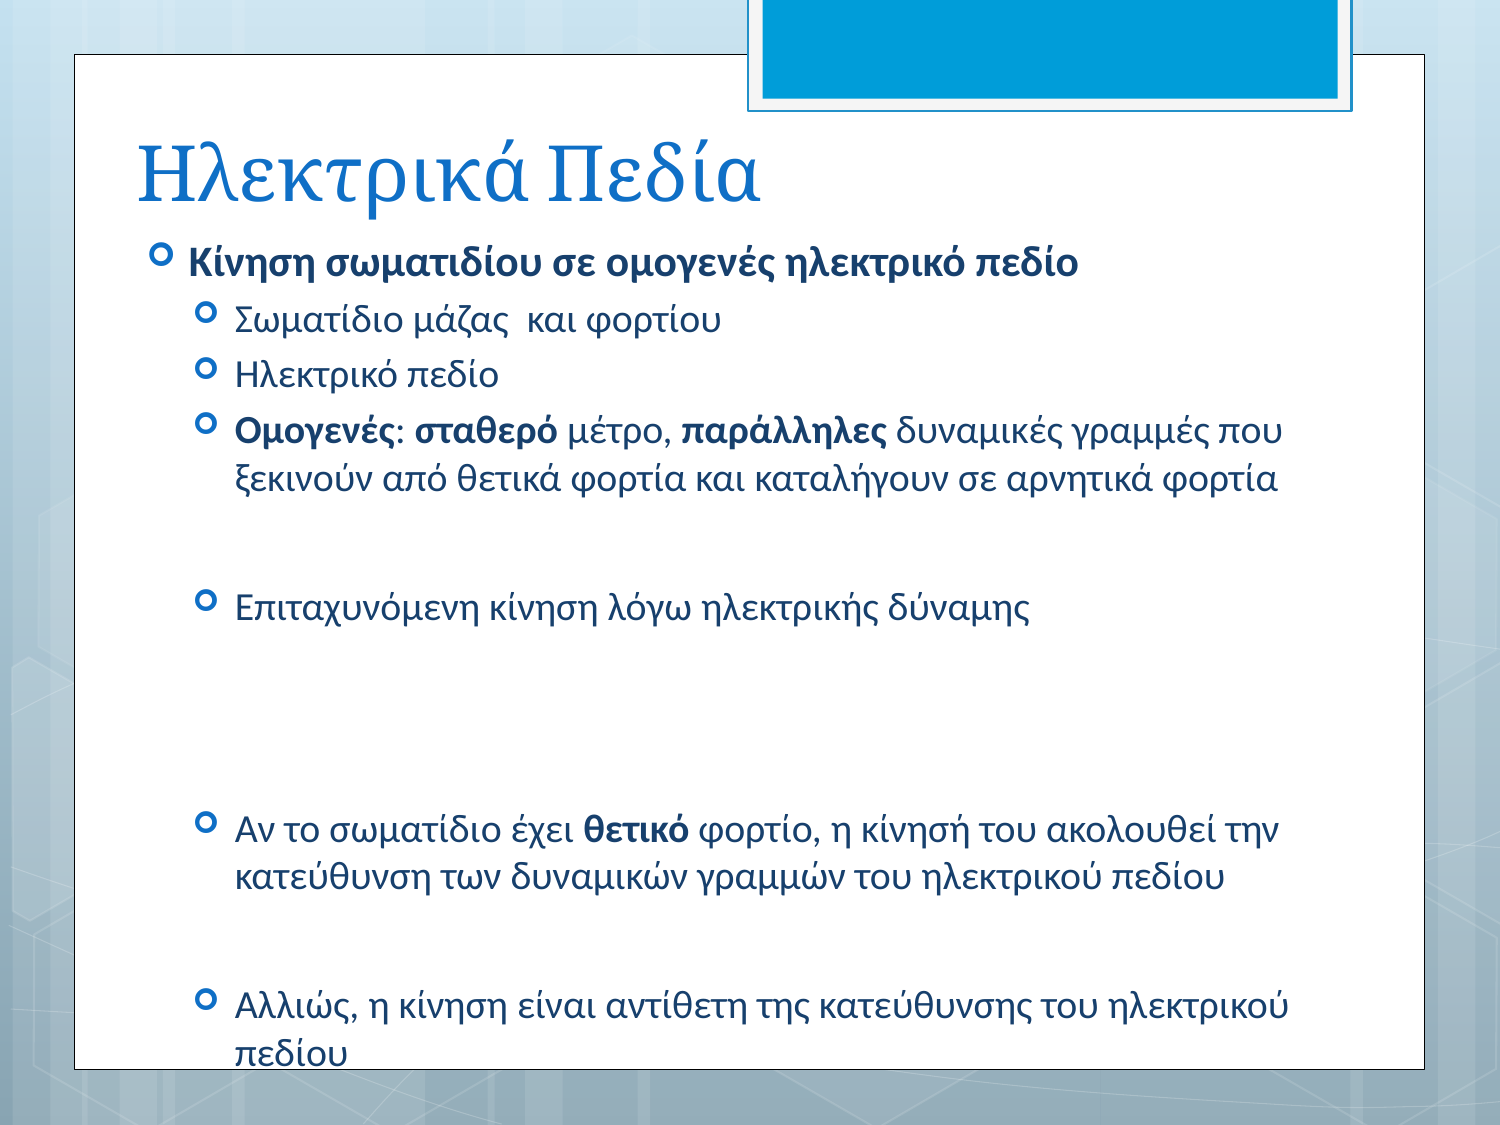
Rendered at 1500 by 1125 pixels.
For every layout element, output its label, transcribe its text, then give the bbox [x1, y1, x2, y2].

title Ηλεκτρικά Πεδία [121, 116, 1338, 225]
